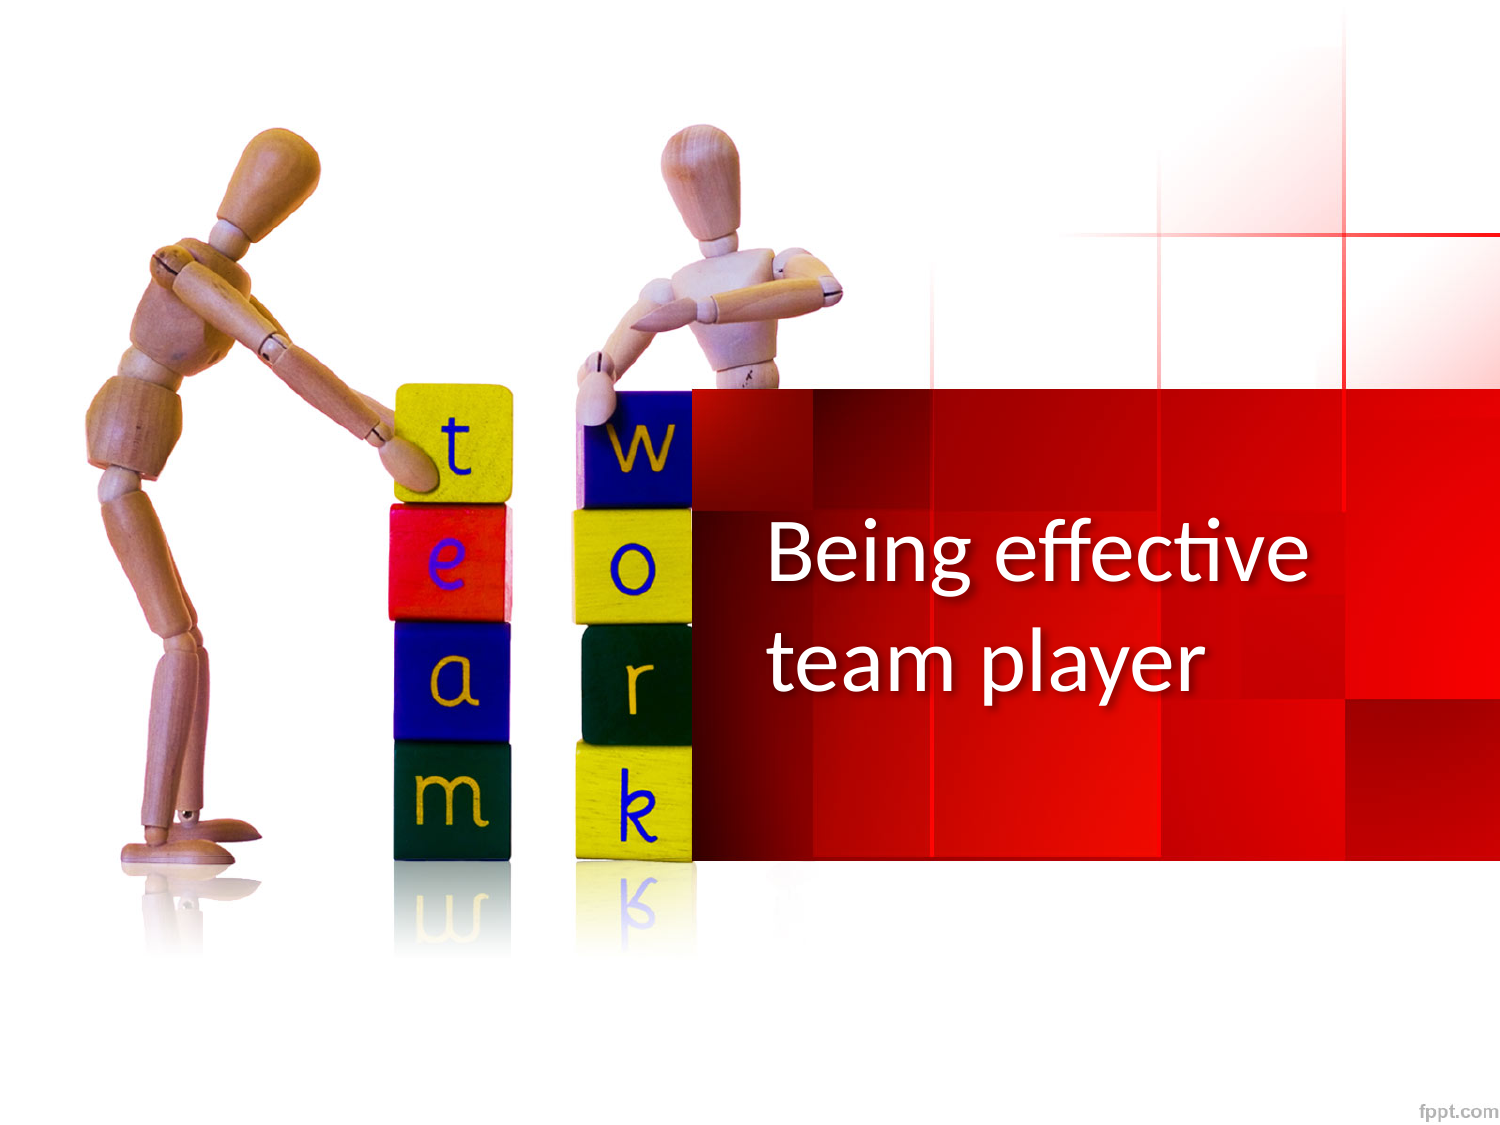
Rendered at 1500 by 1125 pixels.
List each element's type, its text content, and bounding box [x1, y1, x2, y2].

picture [0, 0, 1500, 1125]
title Being effective team player [750, 487, 1449, 713]
